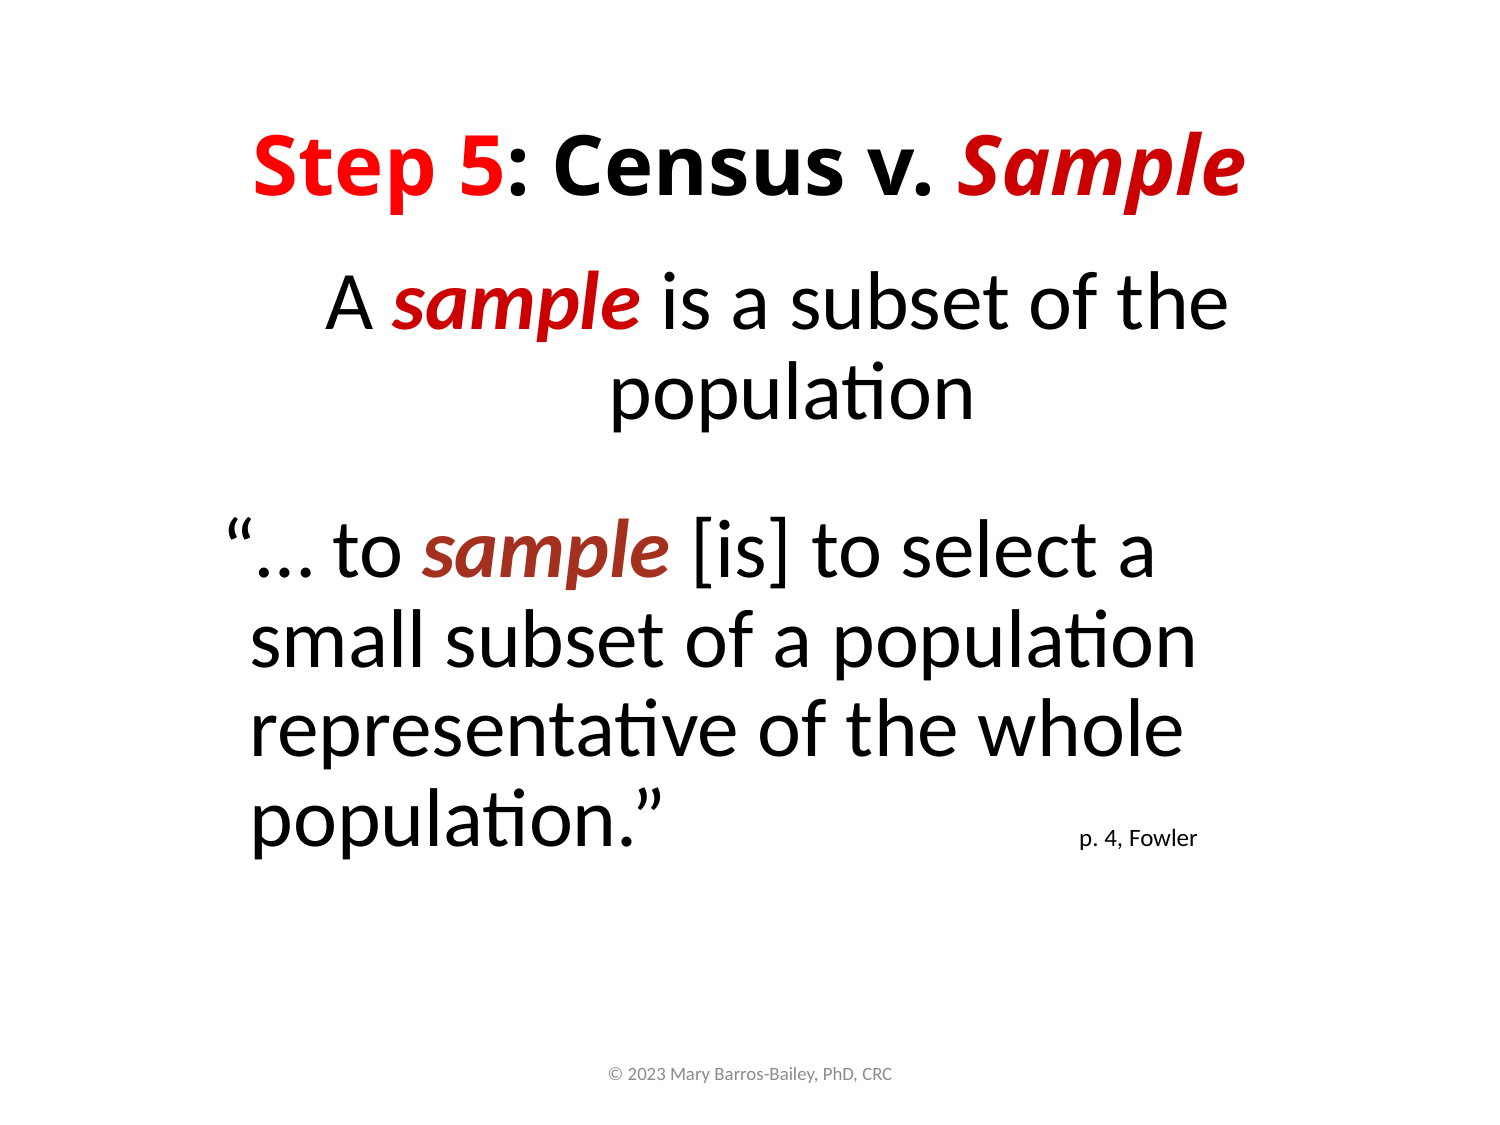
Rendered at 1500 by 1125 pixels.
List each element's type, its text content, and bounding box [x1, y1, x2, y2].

footer © 2023 Mary Barros-Bailey, PhD, CRC [496, 1042, 1004, 1103]
list A sample is a subset of the population “… to sample [is] to select a small subset of a population representative of the whole population.” p. 4, Fowler [150, 249, 1350, 1000]
title Step 5: Census v. Sample [103, 59, 1397, 278]
